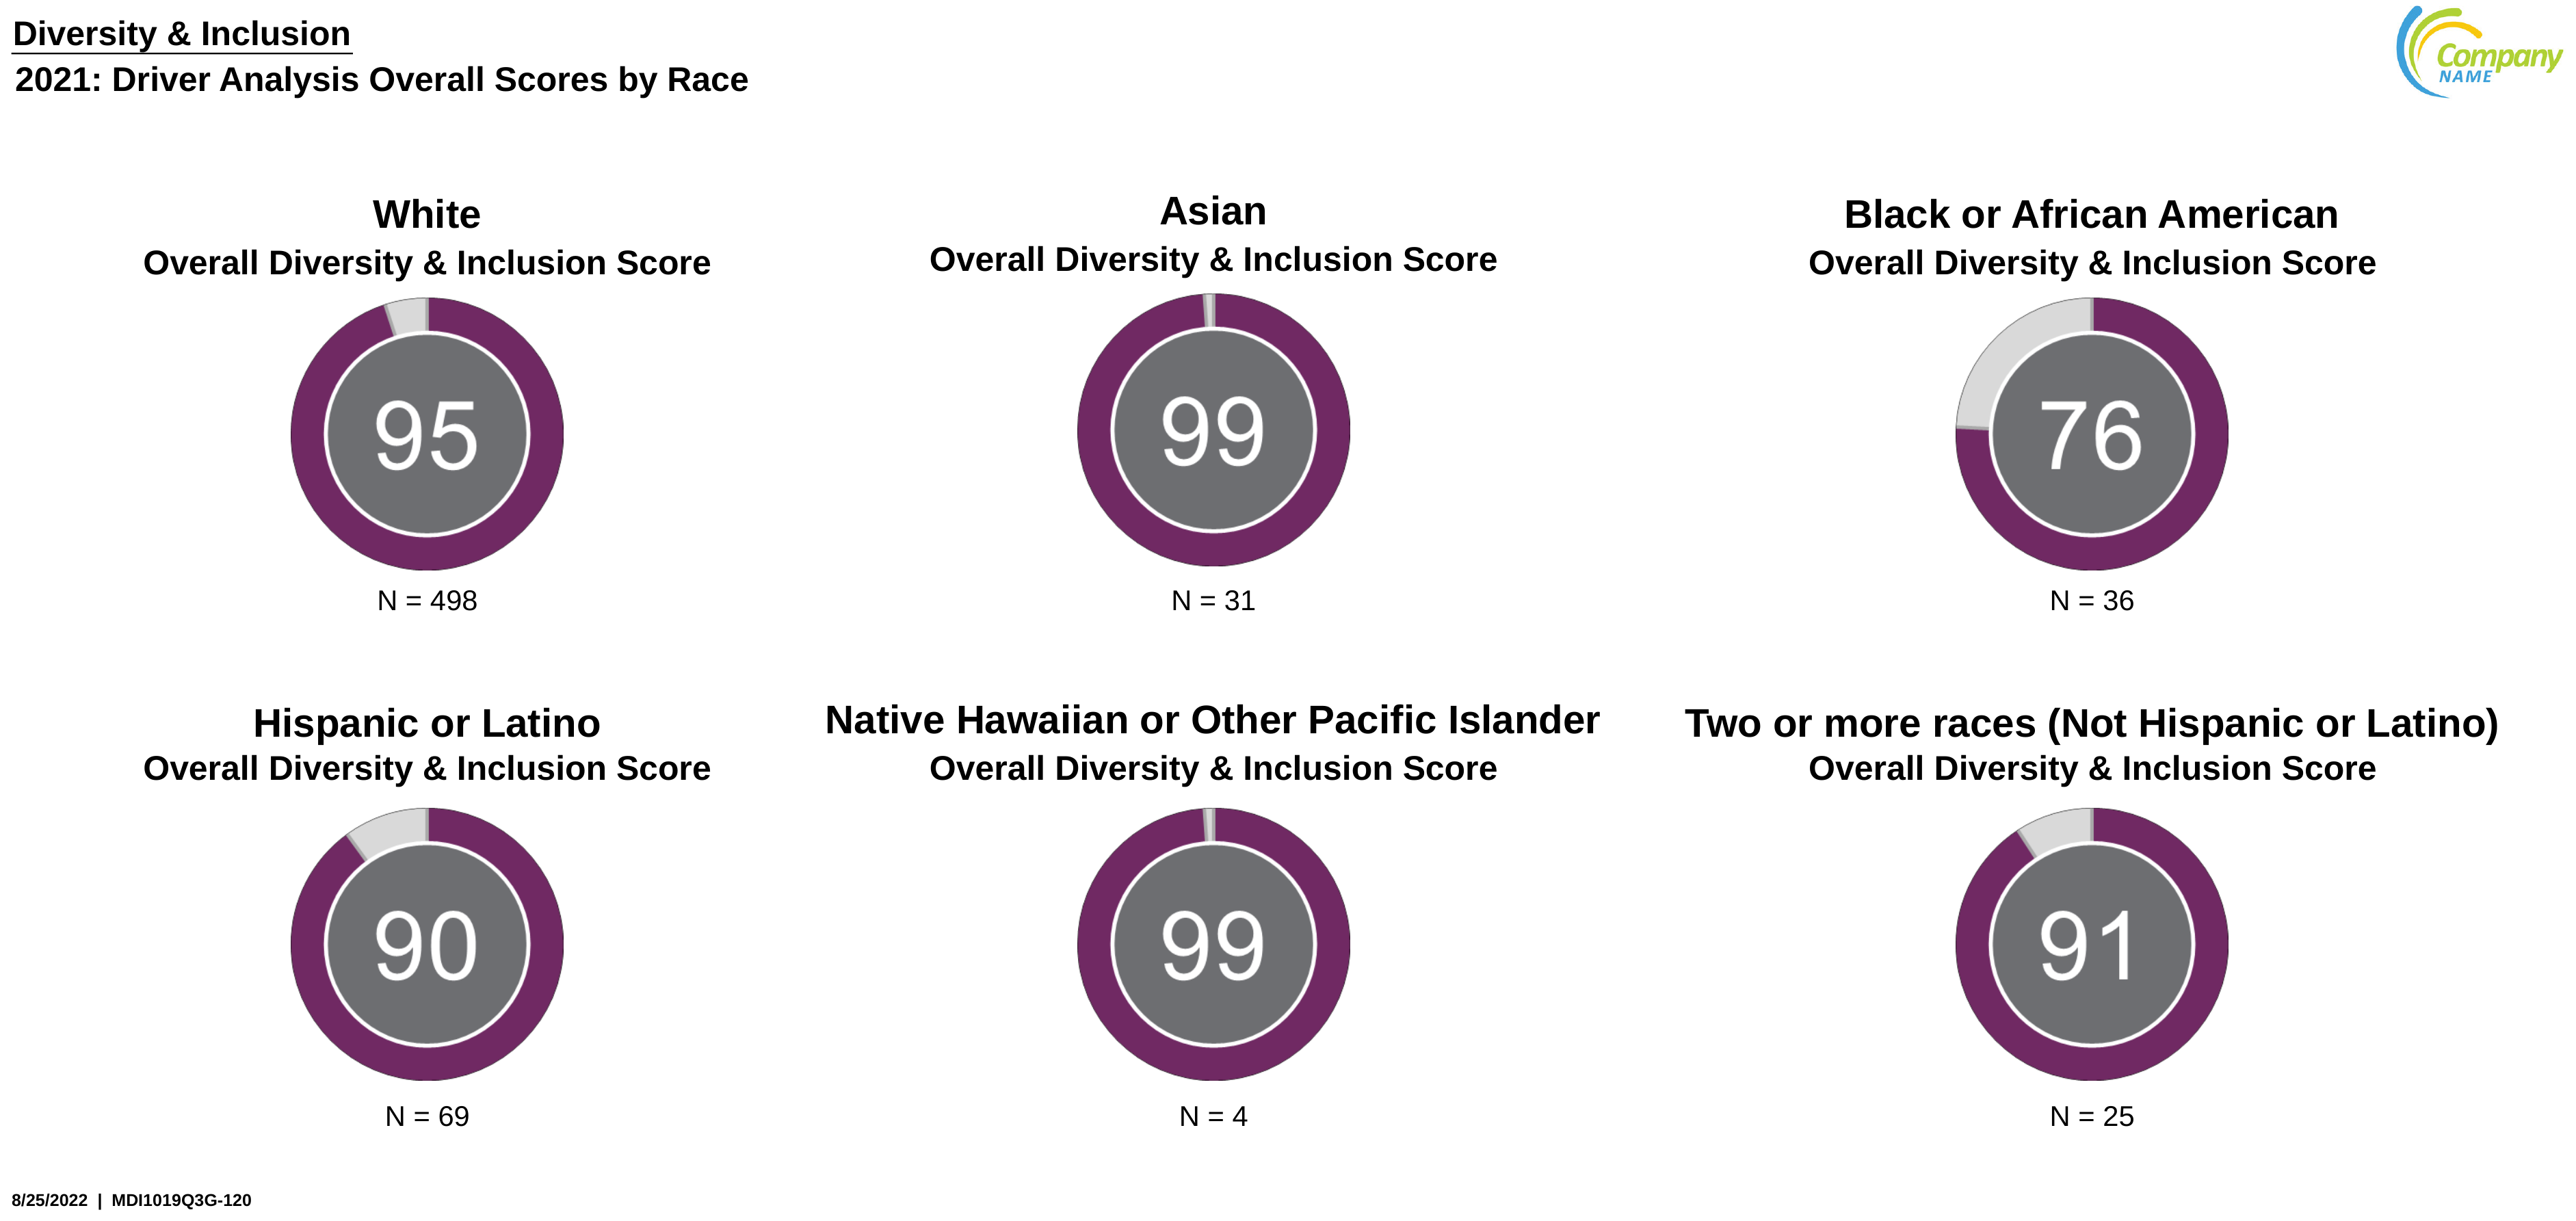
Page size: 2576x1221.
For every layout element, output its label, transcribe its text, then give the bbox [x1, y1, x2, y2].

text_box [786, 693, 1642, 1081]
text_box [786, 184, 1642, 566]
text_box Diversity & Inclusion [12, 10, 353, 51]
text_box 2021: Driver Analysis Overall Scores by Race [14, 55, 751, 100]
text_box 8/25/2022 | MDI1019Q3G-120 [10, 1187, 254, 1211]
text_box N = 25 [2020, 1096, 2165, 1133]
text_box [10, 51, 354, 55]
text_box N = 36 [2020, 581, 2165, 618]
text_box N = 69 [355, 1096, 500, 1133]
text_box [0, 188, 787, 571]
picture [2390, 0, 2568, 107]
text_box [1665, 188, 2521, 571]
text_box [0, 697, 783, 1081]
text_box N = 498 [355, 581, 500, 618]
text_box N = 31 [1141, 581, 1287, 618]
text_box N = 4 [1141, 1096, 1287, 1133]
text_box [1665, 697, 2521, 1081]
